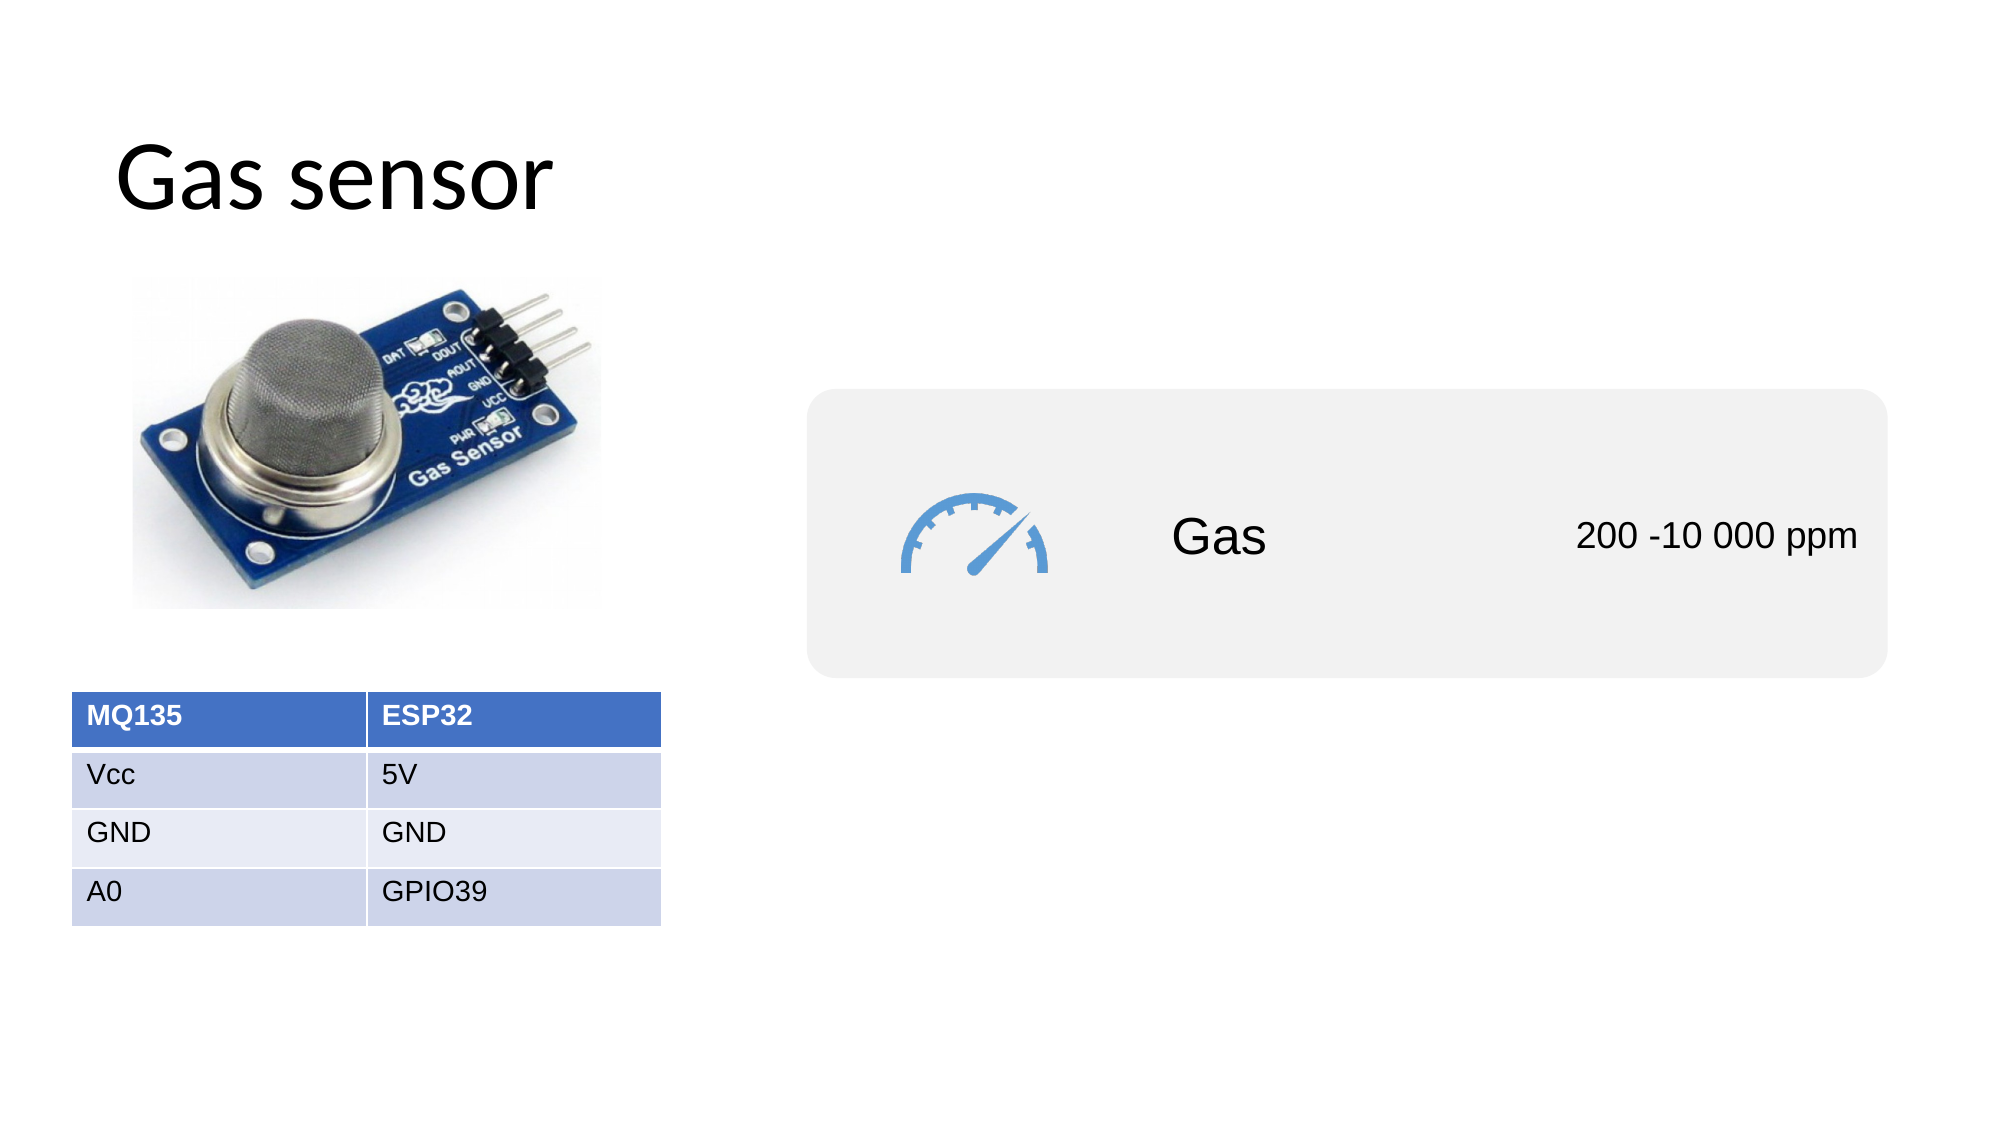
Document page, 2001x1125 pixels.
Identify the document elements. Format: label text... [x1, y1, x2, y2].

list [847, 49, 1929, 1018]
table_cell GND [72, 810, 366, 867]
table_cell GPIO39 [368, 869, 661, 926]
title Gas sensor [100, 0, 725, 609]
table_cell A0 [72, 869, 366, 926]
table_cell 5V [368, 753, 661, 808]
table_header ESP32 [368, 692, 661, 747]
picture [132, 276, 602, 609]
table_header MQ135 [72, 692, 366, 747]
table_cell Vcc [72, 753, 366, 808]
table_cell GND [368, 810, 661, 867]
